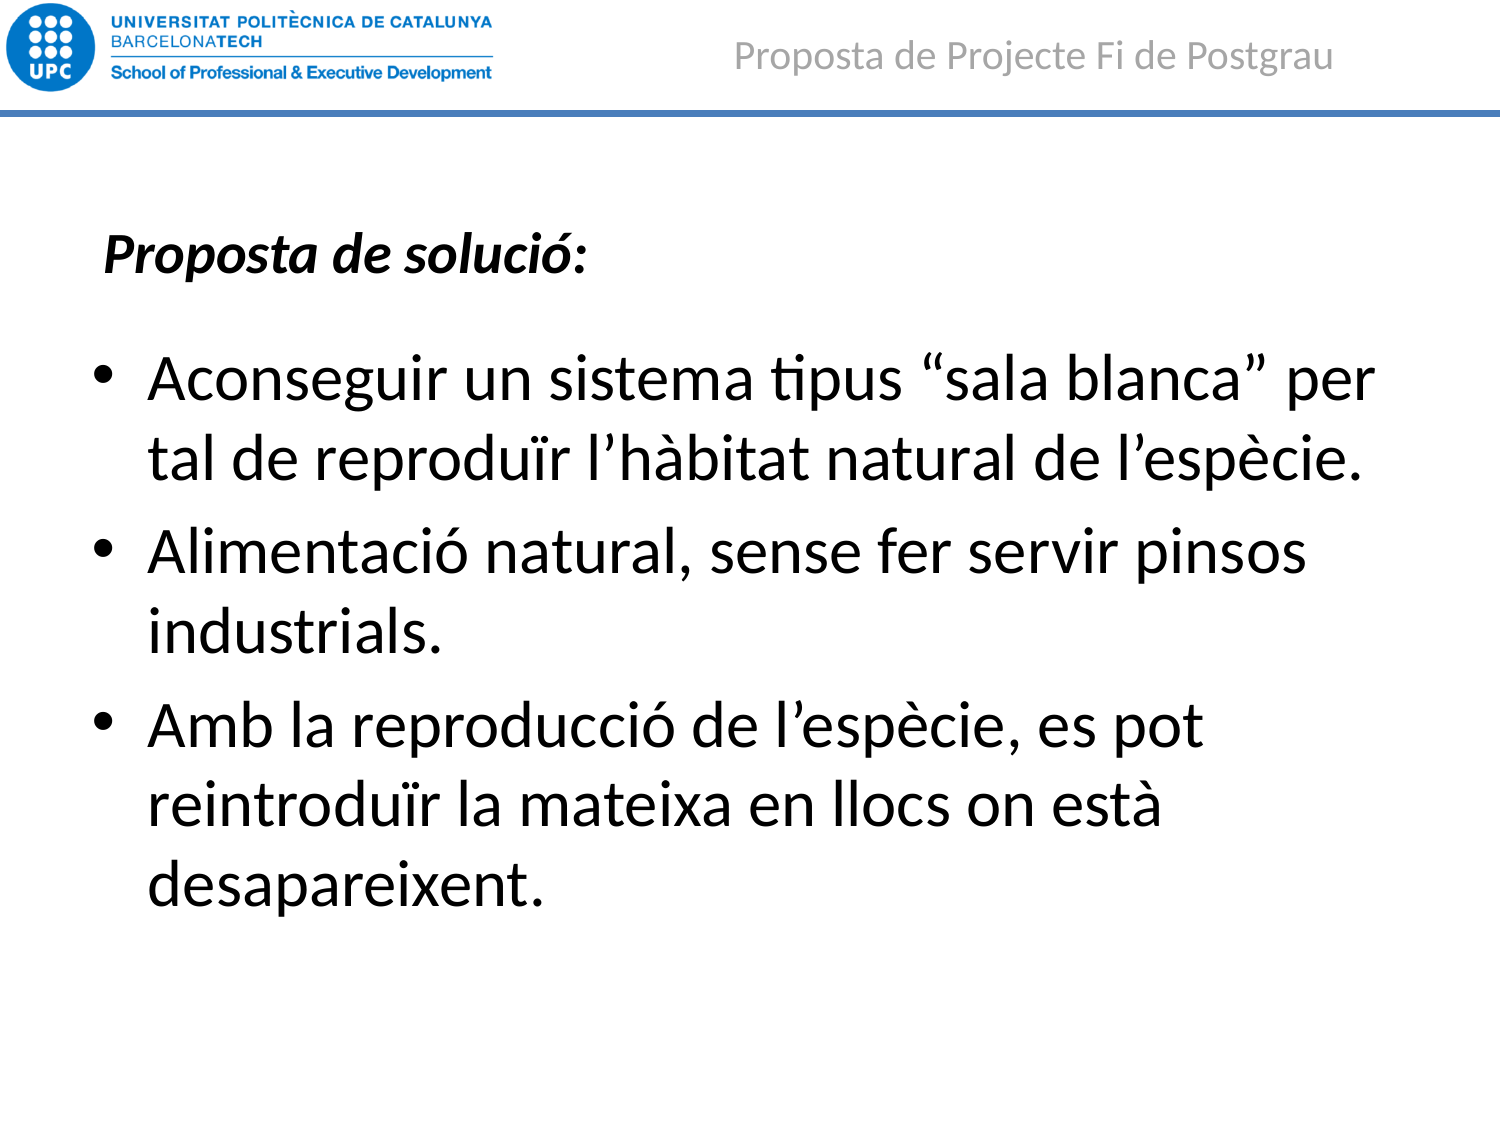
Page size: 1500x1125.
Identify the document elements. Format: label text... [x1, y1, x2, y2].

text_box Proposta de solució: [88, 208, 1176, 293]
title Proposta de Projecte Fi de Postgrau [702, 19, 1366, 88]
list Aconseguir un sistema tipus “sala blanca” per tal de reproduïr l’hàbitat natural de l’espècie. Alimentació natural, sense fer servir pinsos industrials. Amb la reproducció de l’espècie, es pot reintroduïr la mateixa en llocs on està desapareixent. [76, 326, 1427, 1017]
picture [0, 0, 503, 97]
